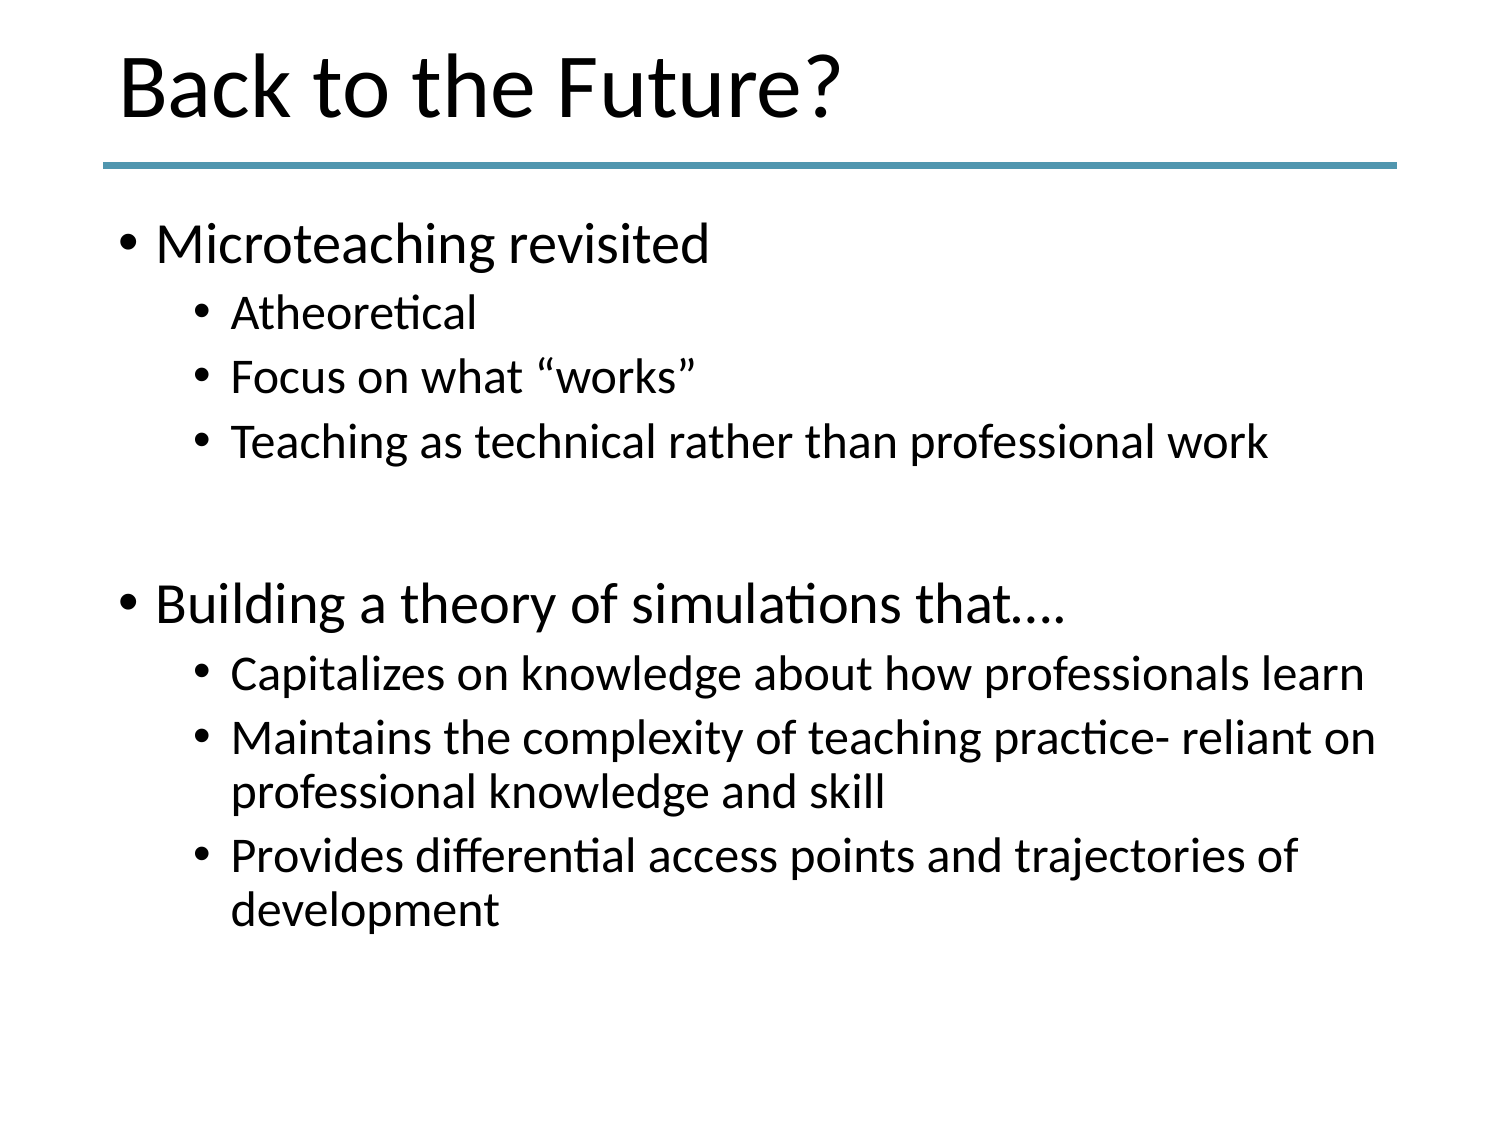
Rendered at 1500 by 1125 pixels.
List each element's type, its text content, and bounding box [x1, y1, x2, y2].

list Microteaching revisited Atheoretical Focus on what “works” Teaching as technical rather than professional work Building a theory of simulations that…. Capitalizes on knowledge about how professionals learn Maintains the complexity of teaching practice- reliant on professional knowledge and skill Provides differential access points and trajectories of development [103, 205, 1397, 1044]
title Back to the Future? [103, 27, 1397, 149]
